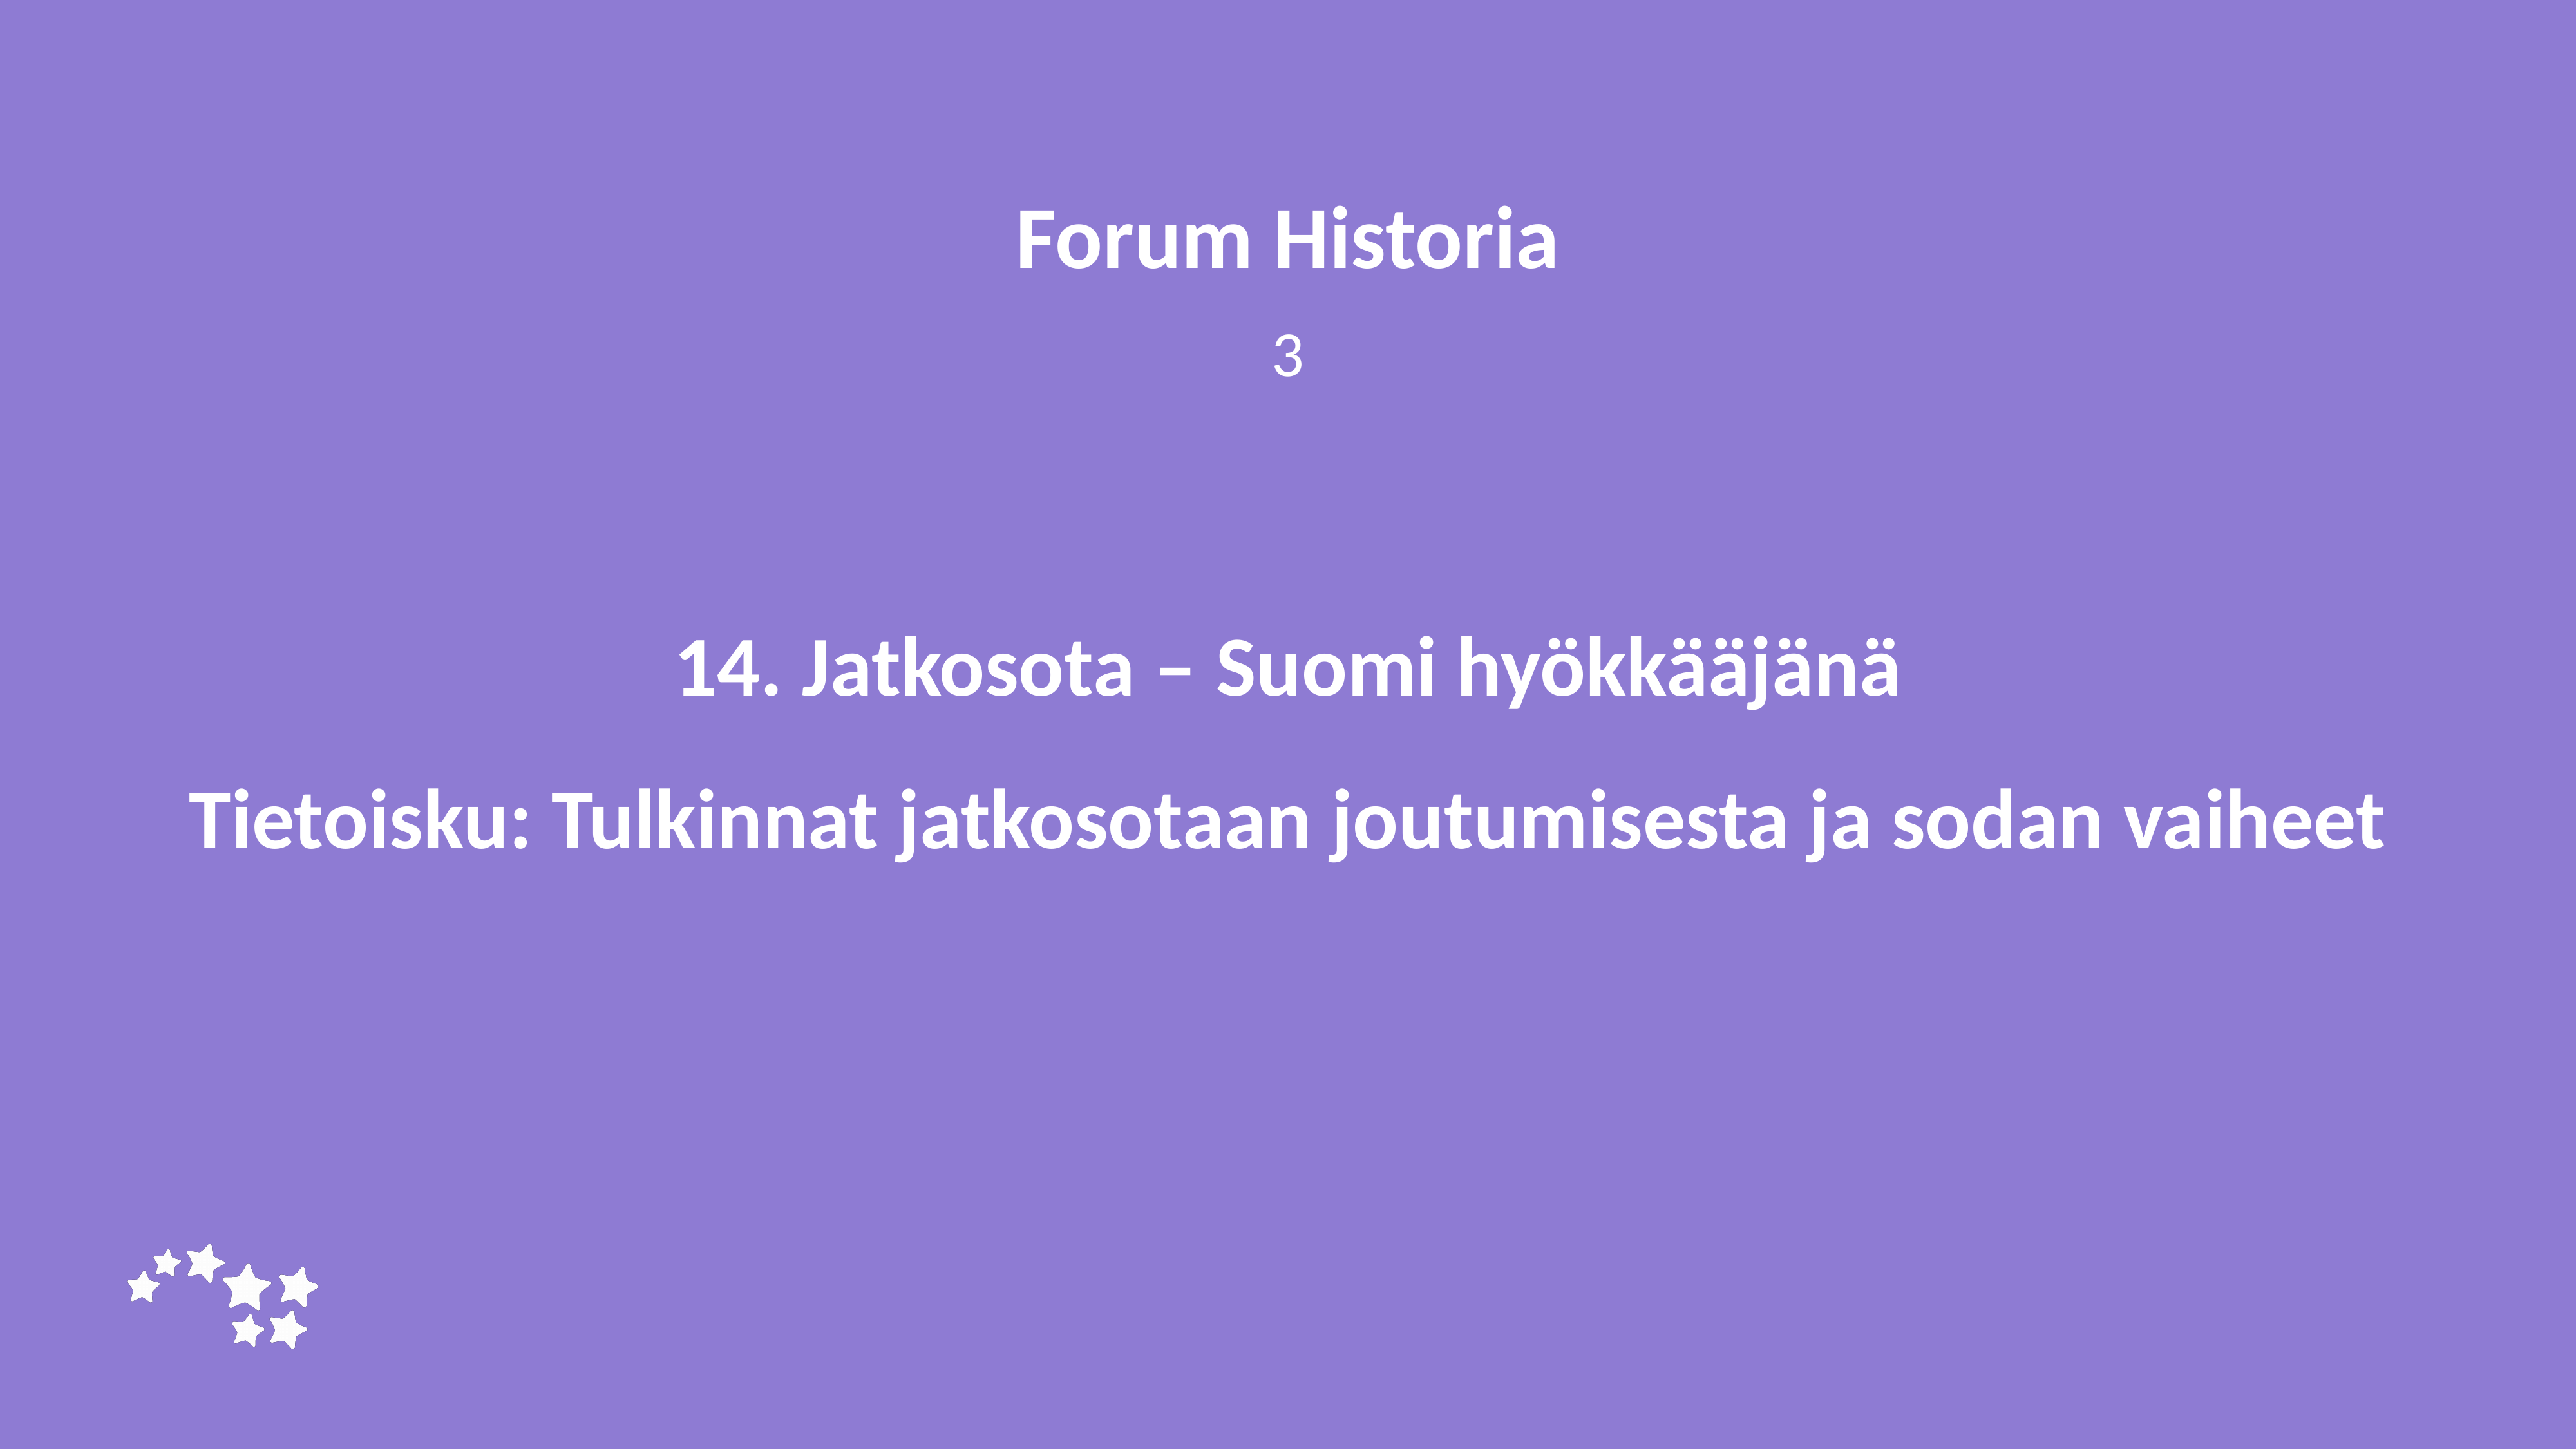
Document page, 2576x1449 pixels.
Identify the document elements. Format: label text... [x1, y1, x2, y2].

list 3 [177, 302, 2399, 417]
title 14. Jatkosota – Suomi hyökkääjänä Tietoisku: Tulkinnat jatkosotaan joutumisesta ja sodan vaiheet [177, 609, 2399, 889]
picture [127, 1244, 318, 1349]
list Forum Historia [177, 187, 2399, 302]
